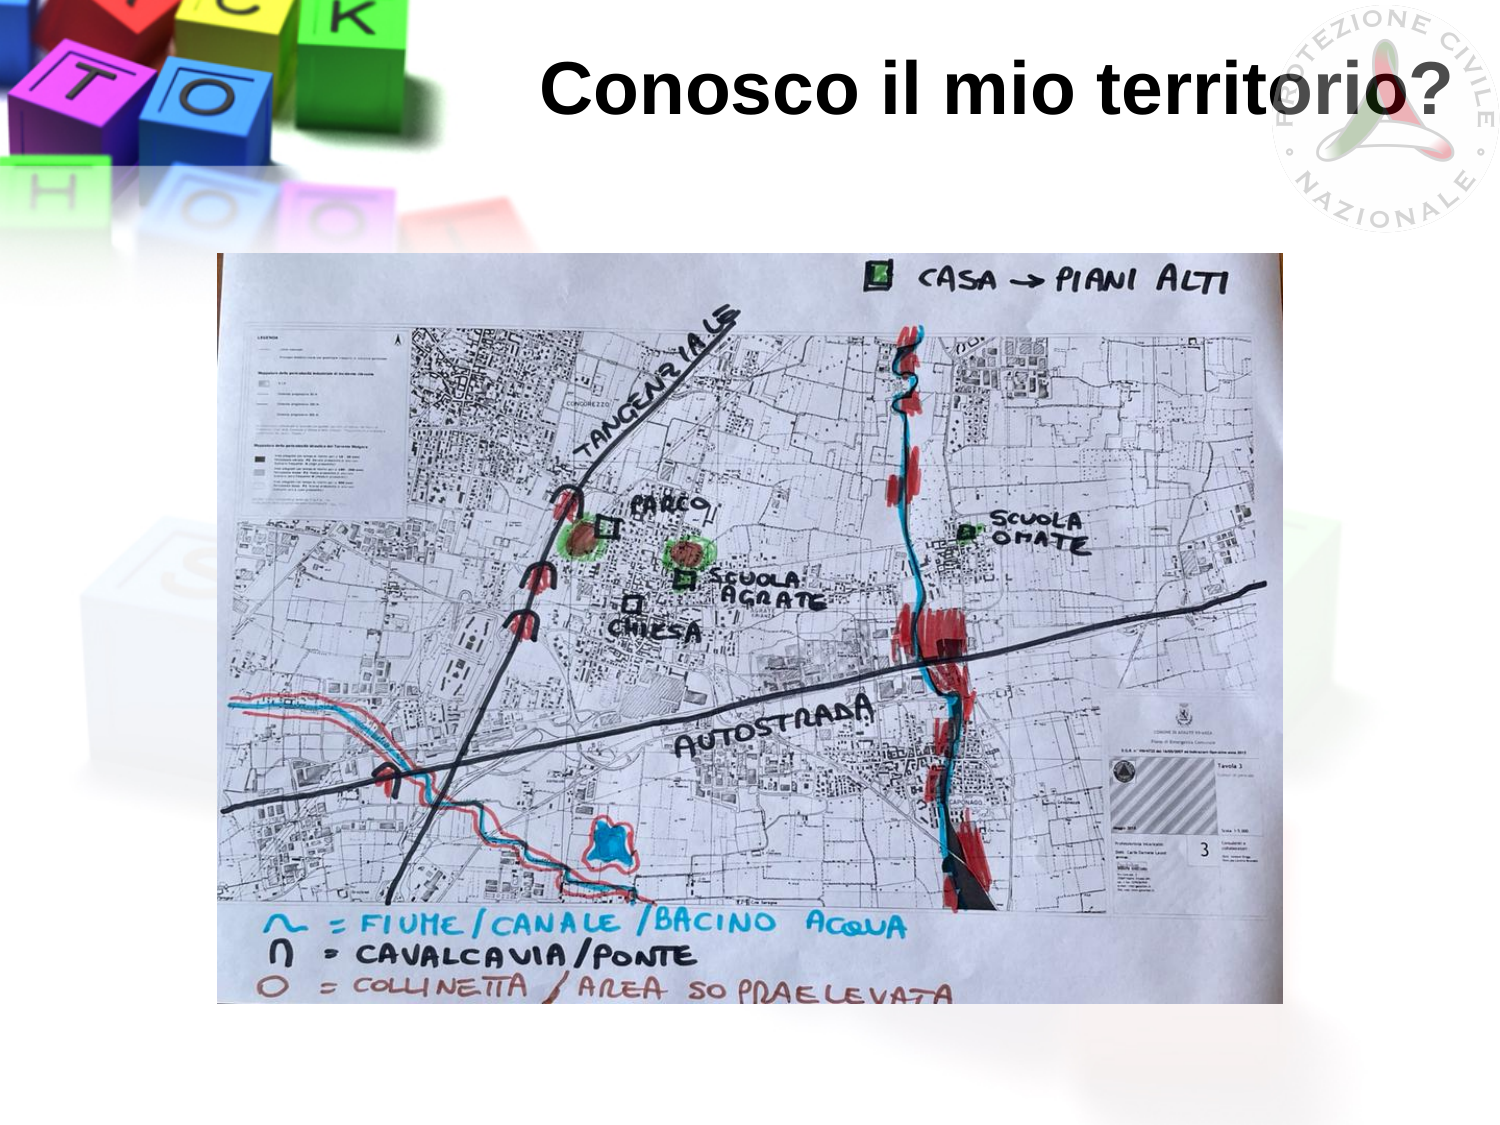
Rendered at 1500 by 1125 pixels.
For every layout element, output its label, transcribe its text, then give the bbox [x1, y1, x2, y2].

title Conosco il mio territorio? [395, 42, 1264, 127]
list [13, 173, 1487, 1084]
picture [0, 0, 1500, 1125]
